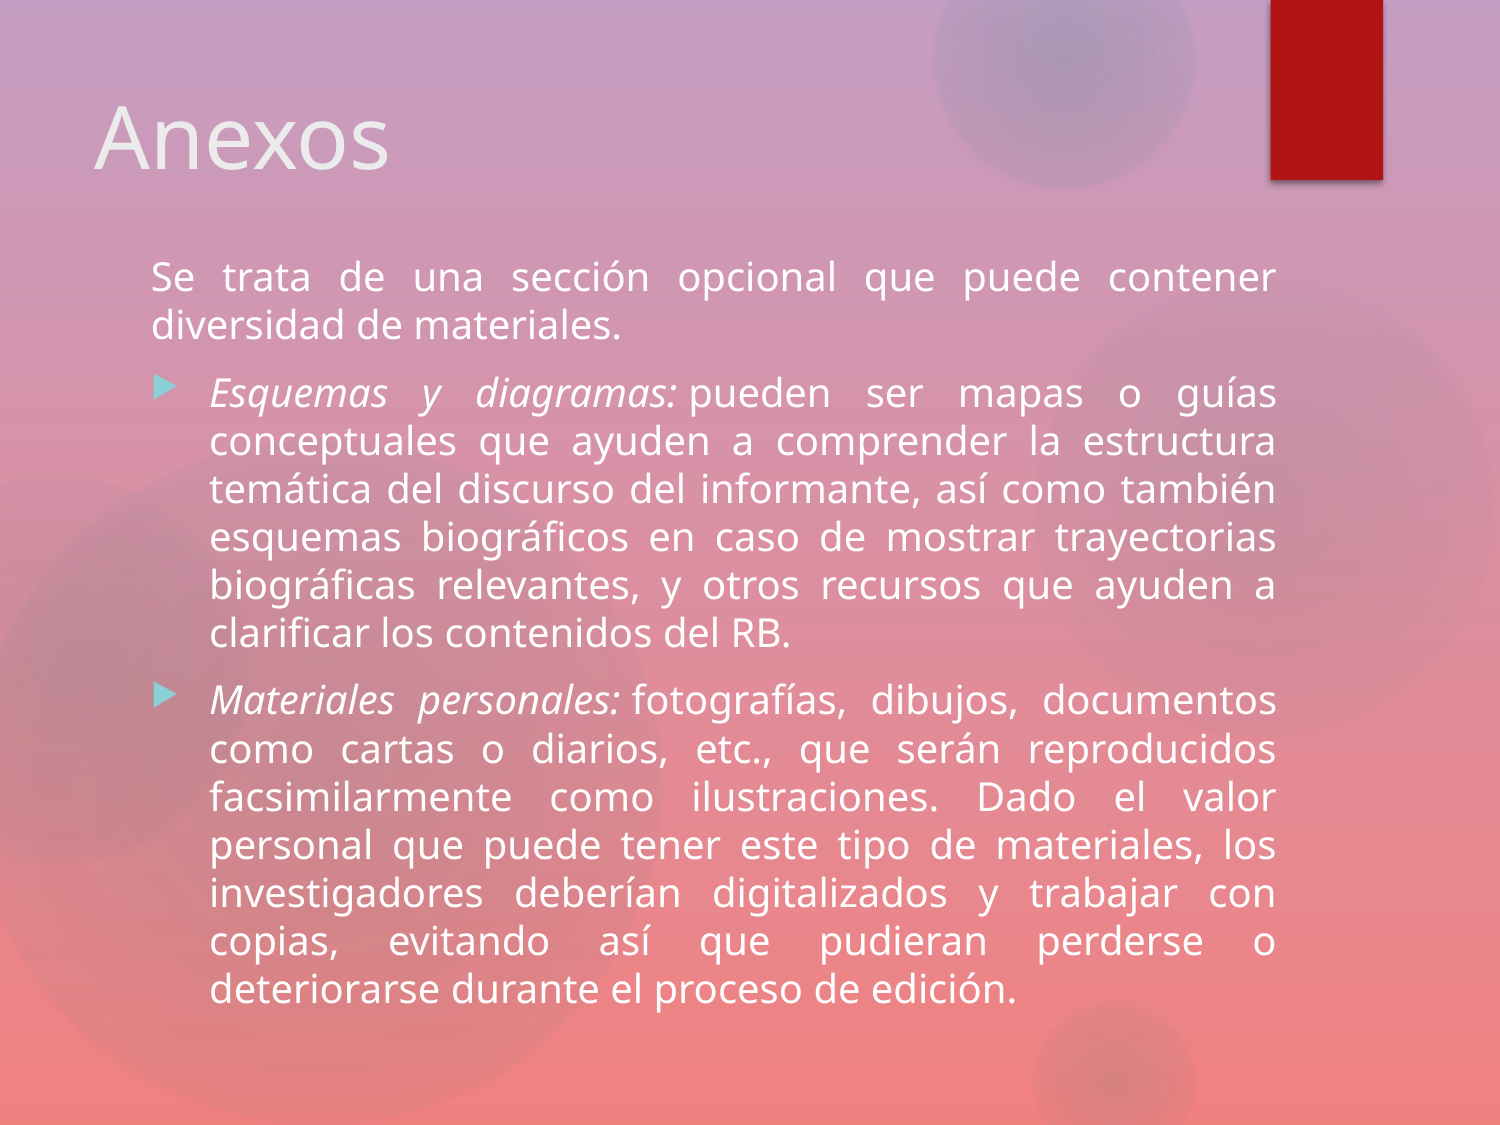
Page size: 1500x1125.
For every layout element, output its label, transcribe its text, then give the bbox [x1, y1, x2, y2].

list Se trata de una sección opcional que puede contener diversidad de materiales. Esquemas y diagramas: pueden ser mapas o guías conceptuales que ayuden a comprender la estructura temática del discurso del informante, así como también esquemas biográficos en caso de mostrar trayectorias biográficas relevantes, y otros recursos que ayuden a clarificar los contenidos del RB. Materiales personales: fotografías, dibujos, documentos como cartas o diarios, etc., que serán reproducidos facsimilarmente como ilustraciones. Dado el valor personal que puede tener este tipo de materiales, los investigadores deberían digitalizados y trabajar con copias, evitando así que pudieran perderse o deteriorarse durante el proceso de edición. [135, 243, 1294, 1025]
title Anexos [79, 74, 1237, 304]
